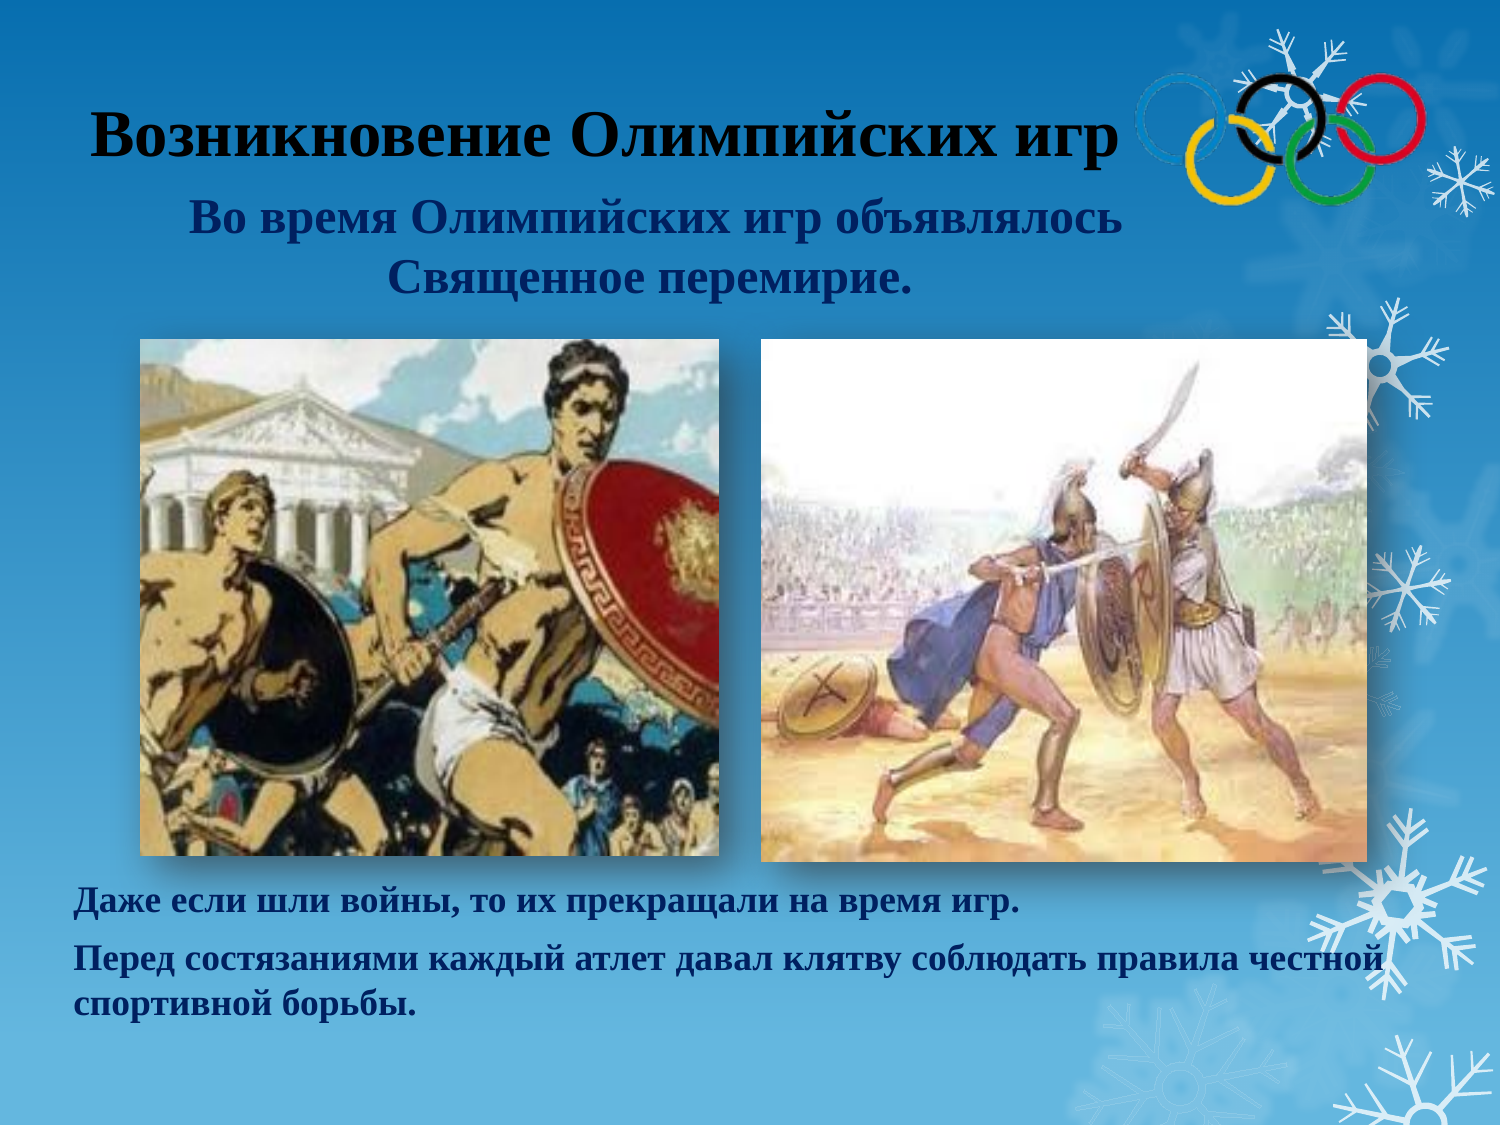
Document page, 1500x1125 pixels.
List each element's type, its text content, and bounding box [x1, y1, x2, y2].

text_box Перед состязаниями каждый атлет давал клятву соблюдать правила честной спортивной борьбы. [58, 925, 1465, 1031]
picture [761, 339, 1368, 863]
picture [140, 339, 720, 856]
text_box Даже если шли войны, то их прекращали на время игр. [58, 867, 1243, 927]
picture [1112, 69, 1451, 212]
text_box Возникновение Олимпийских игр [75, 81, 1106, 177]
text_box Во время Олимпийских игр объявлялось Священное перемирие. [93, 177, 1219, 311]
